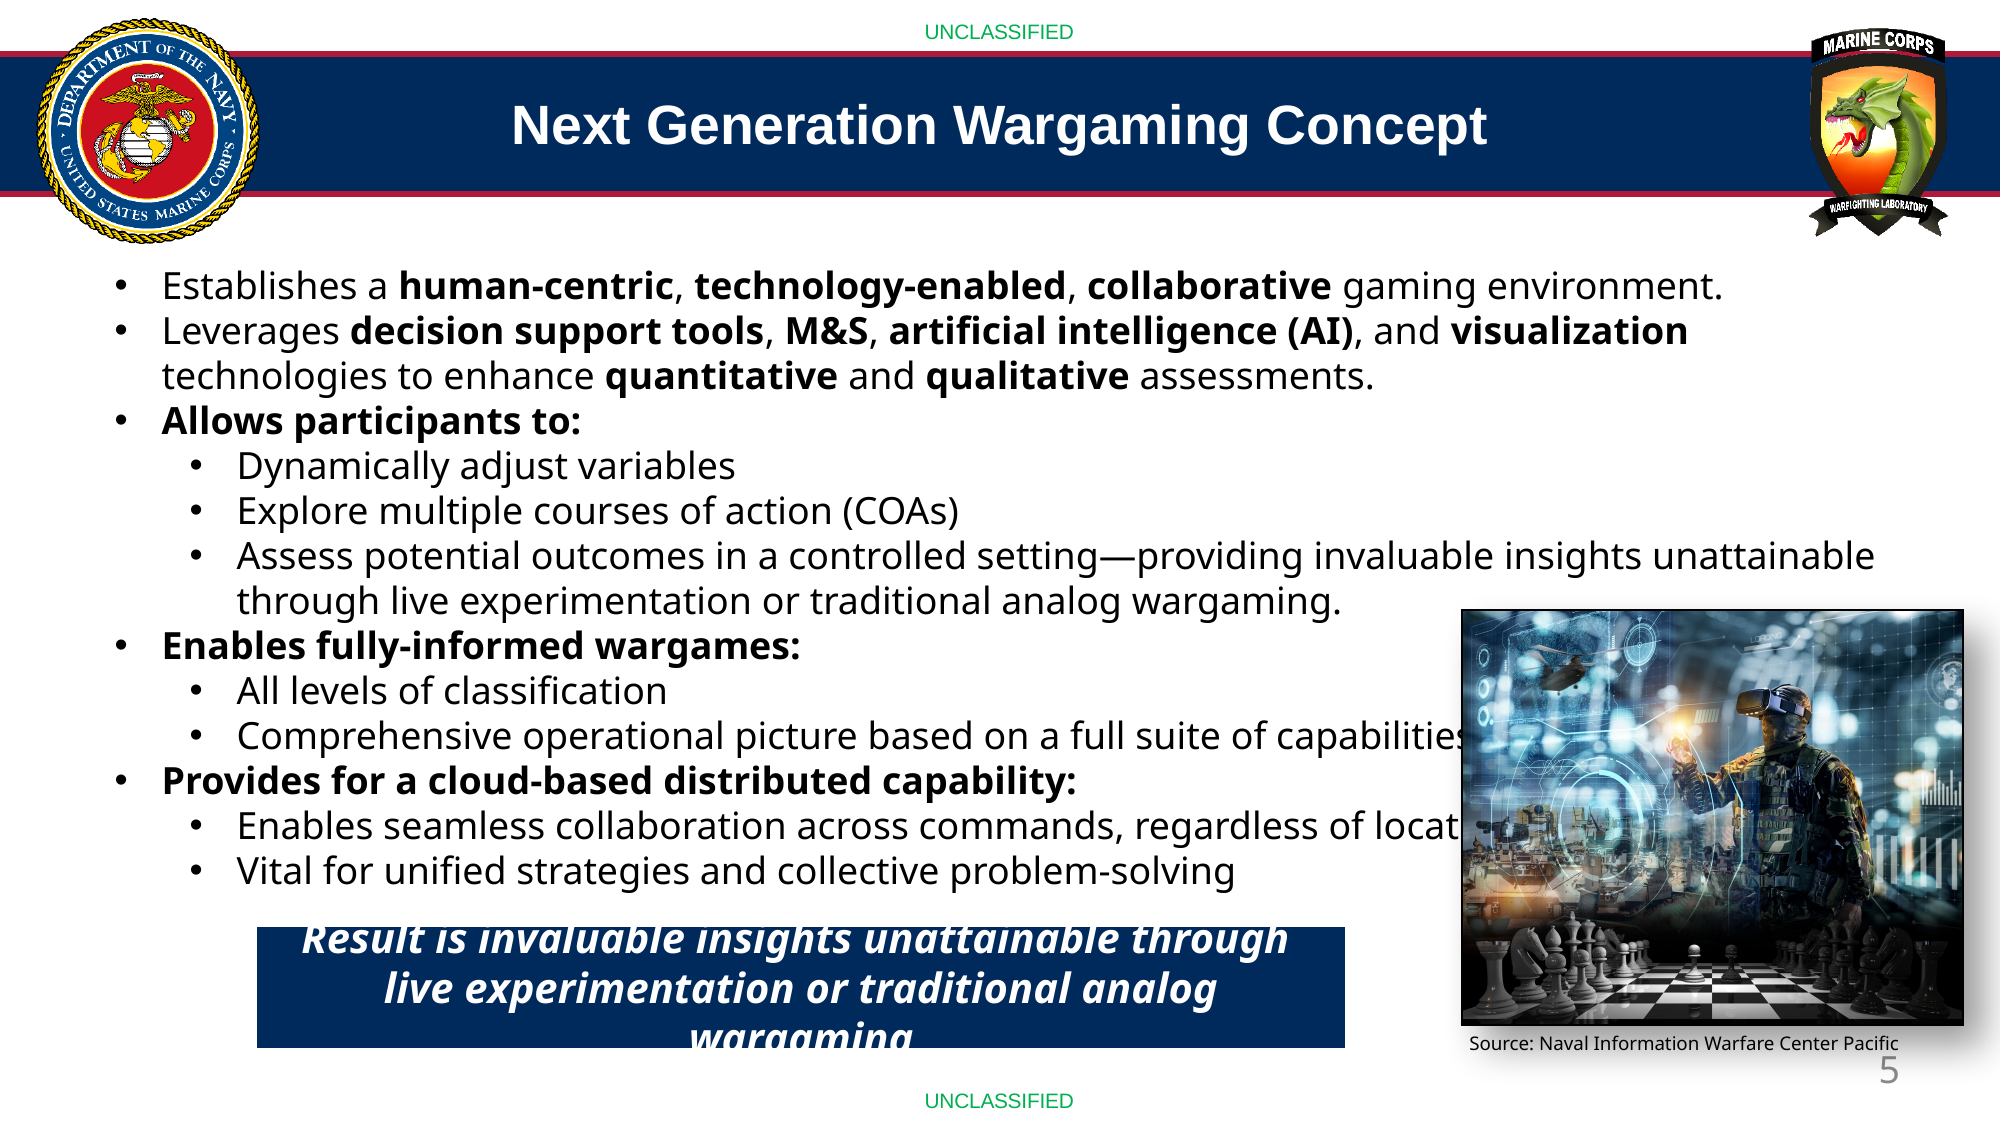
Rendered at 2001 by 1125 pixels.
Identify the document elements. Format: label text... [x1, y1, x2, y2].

picture [1772, 14, 1984, 250]
text_box Source: Naval Information Warfare Center Pacific [1454, 1023, 1970, 1062]
text_box Establishes a human-centric, technology-enabled, collaborative gaming environment. Leverages decision support tools, M&S, artificial intelligence (AI), and visualization technologies to enhance quantitative and qualitative assessments. Allows participants to: Dynamically adjust variables Explore multiple courses of action (COAs) Assess potential outcomes in a controlled setting—providing invaluable insights unattainable through live experimentation or traditional analog wargaming. Enables fully-informed wargames: All levels of classification Comprehensive operational picture based on a full suite of capabilities Provides for a cloud-based distributed capability: Enables seamless collaboration across commands, regardless of location Vital for unified strategies and collective problem-solving [99, 254, 1900, 900]
slide_number 5 [1440, 1046, 1900, 1103]
picture [36, 18, 260, 244]
text_box Result is invaluable insights unattainable through live experimentation or traditional analog wargaming [257, 927, 1345, 1048]
text_box Next Generation Wargaming Concept [437, 59, 1563, 186]
picture [1462, 610, 1963, 1025]
